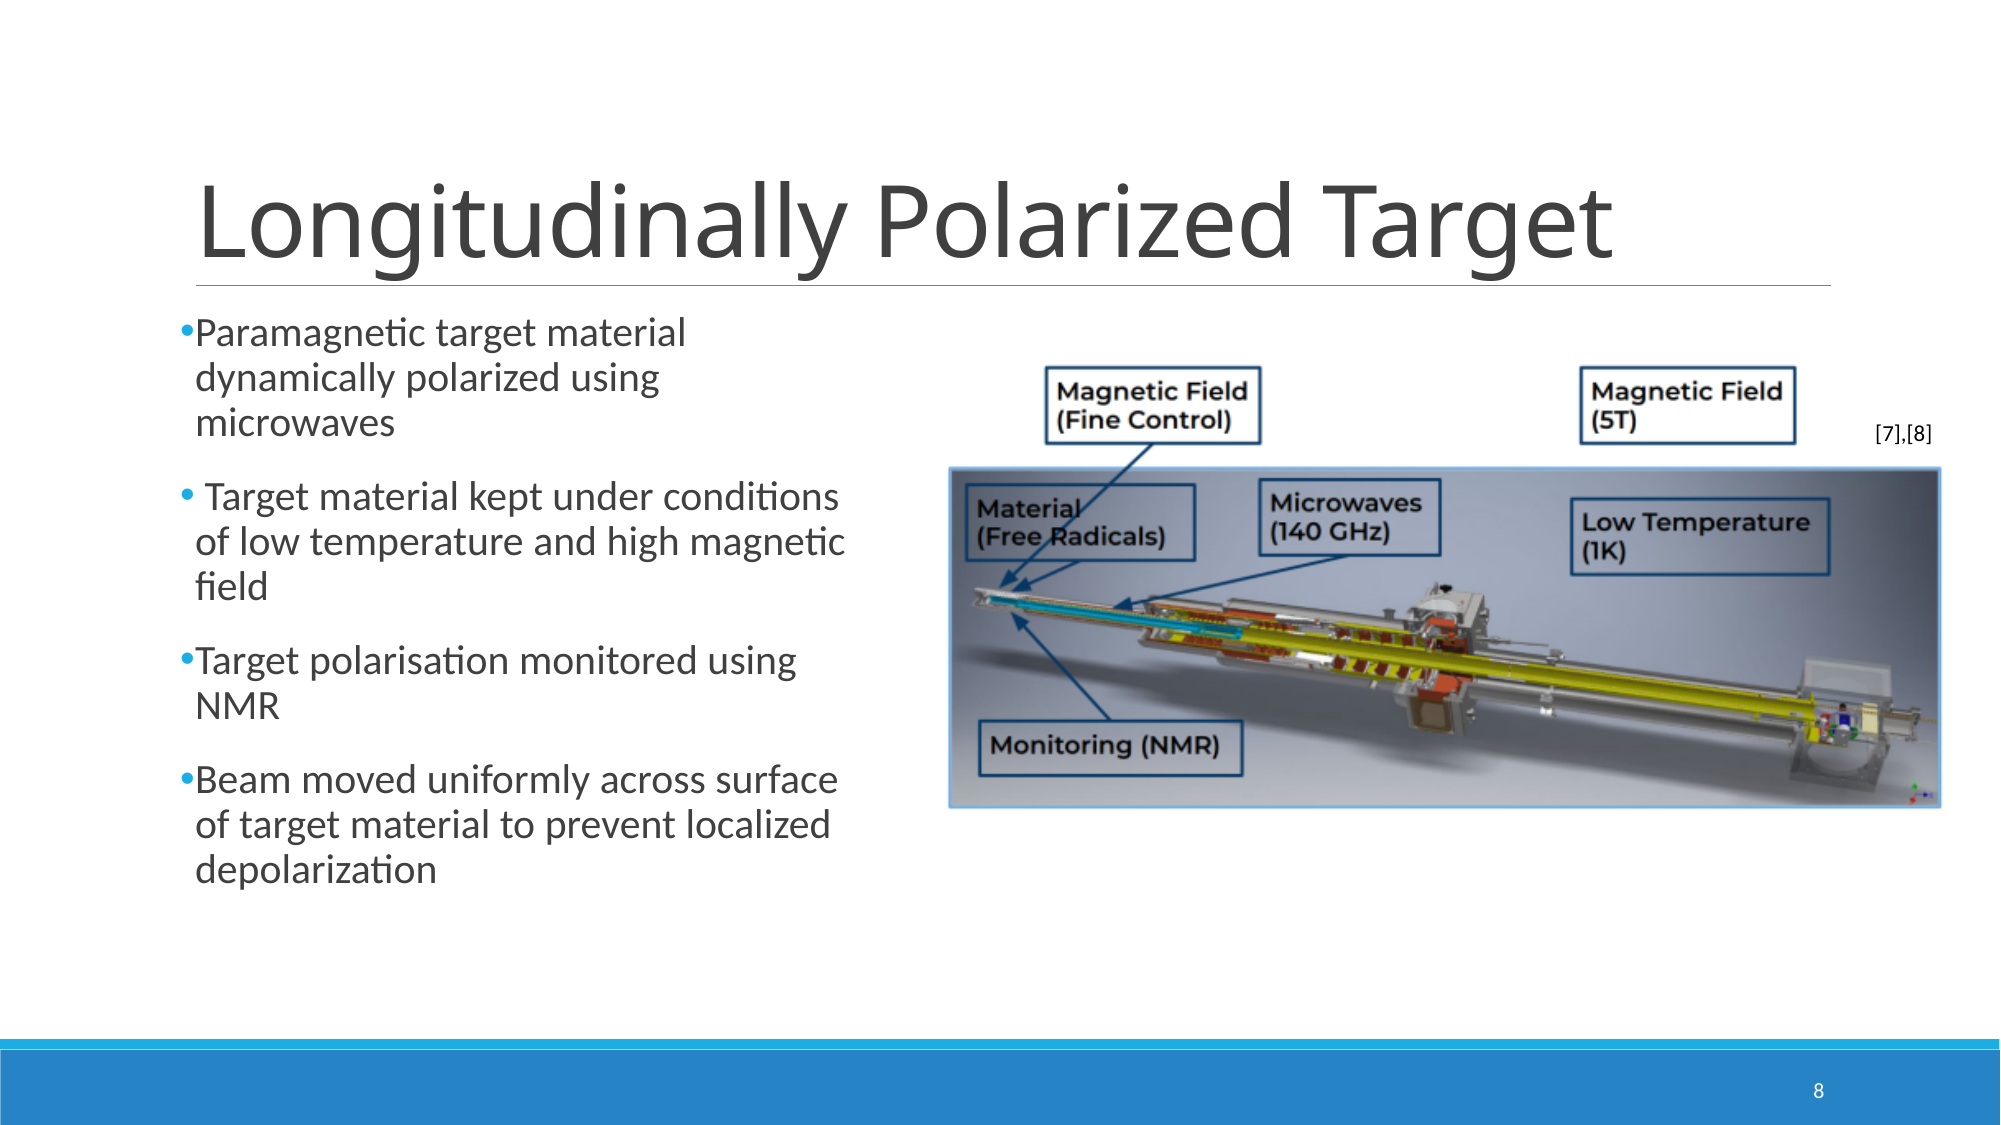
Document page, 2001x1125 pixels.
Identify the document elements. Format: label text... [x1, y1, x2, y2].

title Longitudinally Polarized Target [180, 47, 1830, 285]
picture [911, 309, 1964, 841]
slide_number 8 [1624, 1059, 1840, 1120]
list Paramagnetic target material dynamically polarized using microwaves Target material kept under conditions of low temperature and high magnetic field Target polarisation monitored using NMR Beam moved uniformly across surface of target material to prevent localized depolarization [180, 302, 852, 963]
